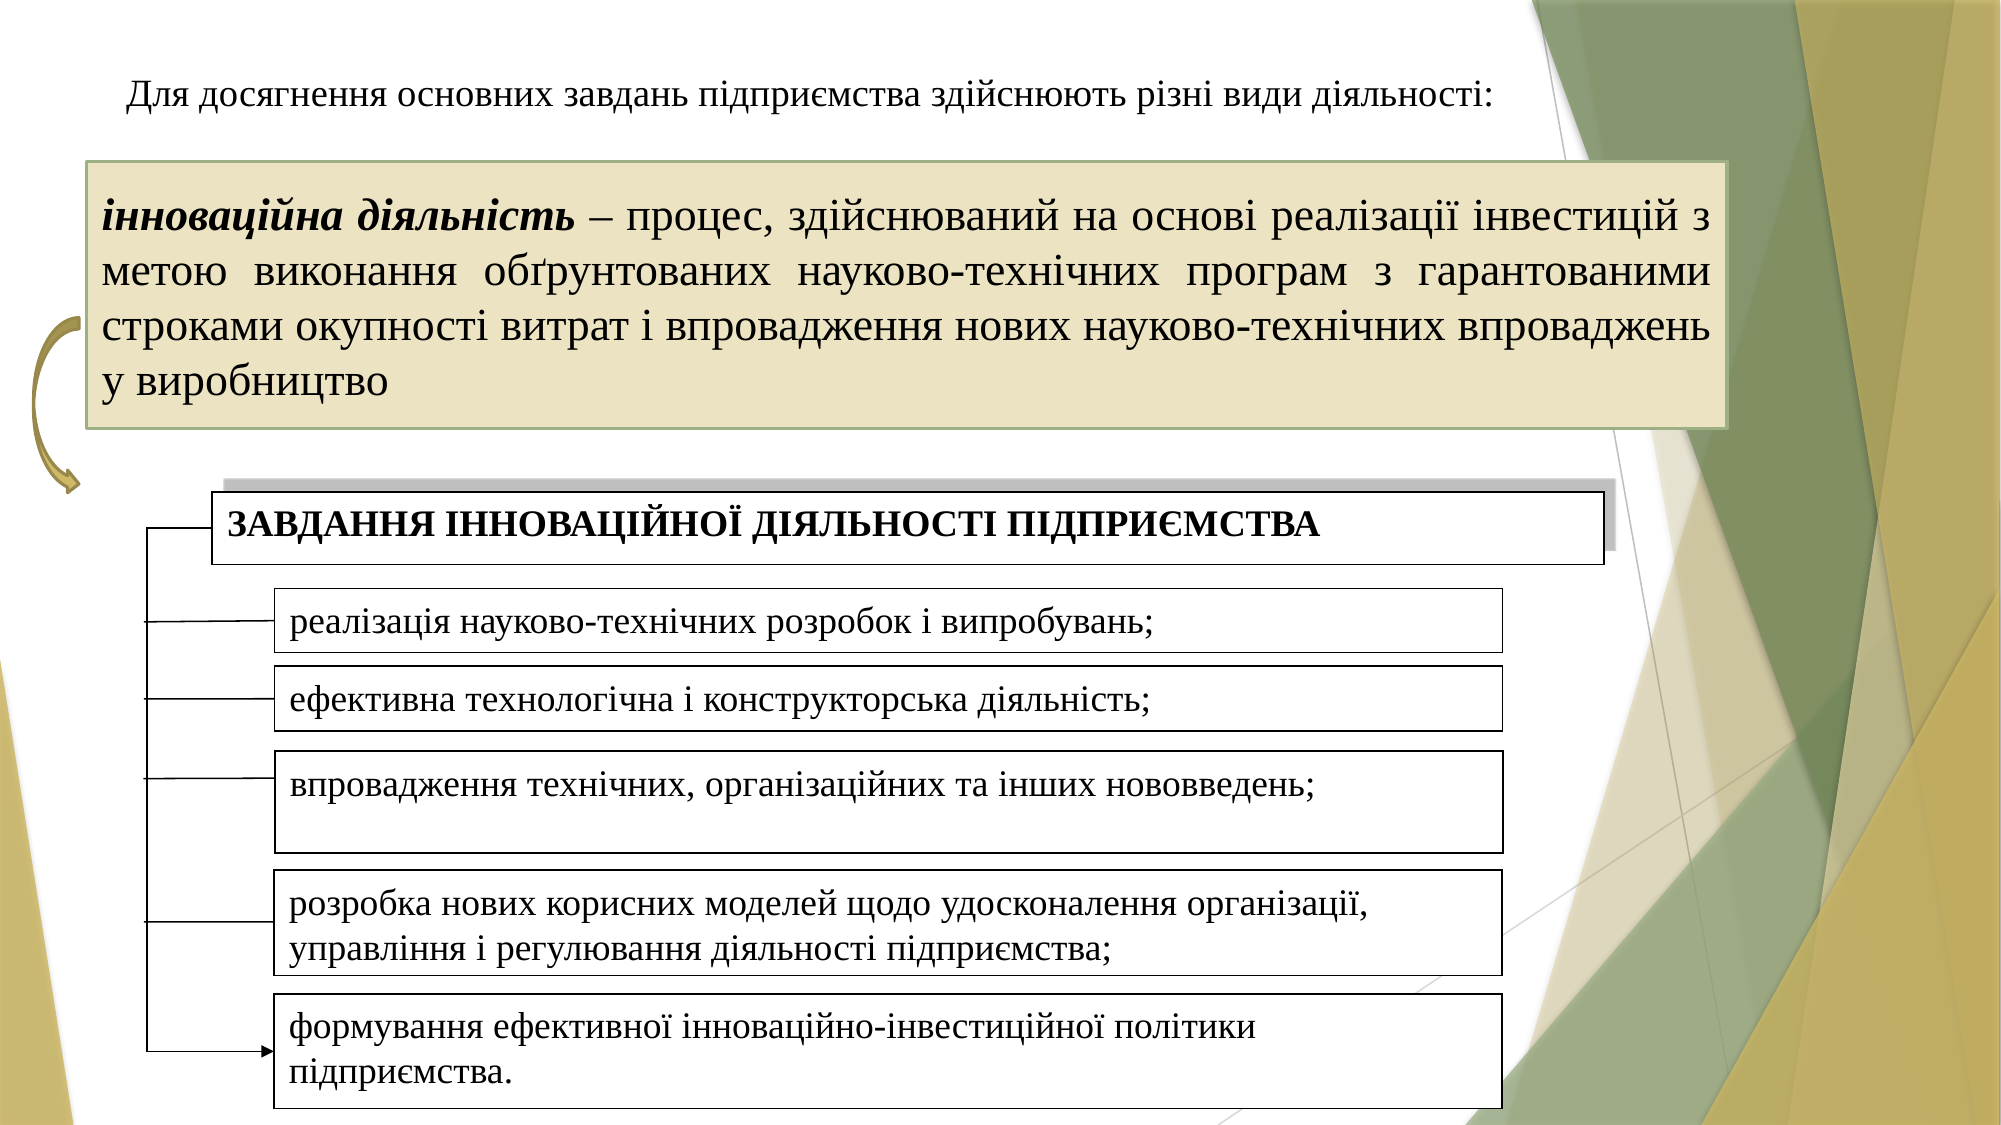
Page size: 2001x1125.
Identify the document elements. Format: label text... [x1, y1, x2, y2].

text_box інноваційна діяльність – процес, здійснюваний на основі реалізації інвестицій з метою виконання обґрунтованих науково-технічних програм з гарантованими строками окупності витрат і впровадження нових науково-технічних впроваджень у виробництво [85, 160, 1729, 430]
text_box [92, 471, 1635, 1110]
text_box Для досягнення основних завдань підприємства здійснюють різні види діяльності: [111, 60, 1522, 166]
text_box [31, 316, 81, 495]
